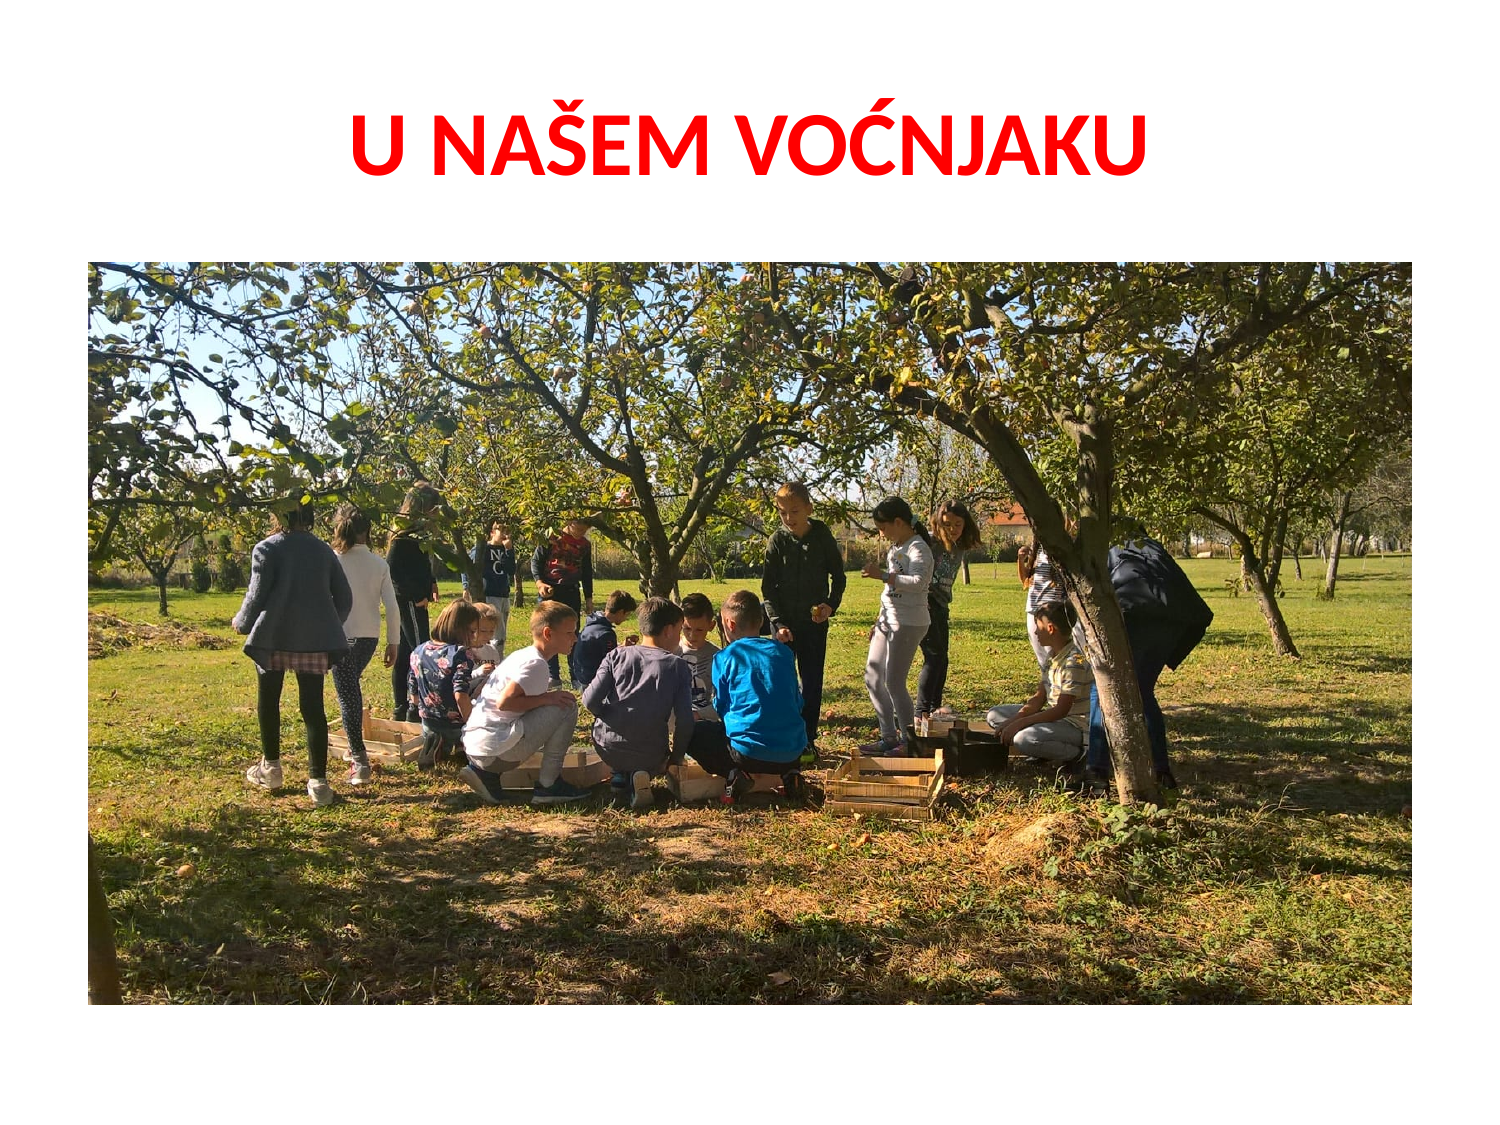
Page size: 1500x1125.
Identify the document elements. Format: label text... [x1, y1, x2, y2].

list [88, 262, 1412, 1006]
title U NAŠEM VOĆNJAKU [75, 45, 1425, 233]
